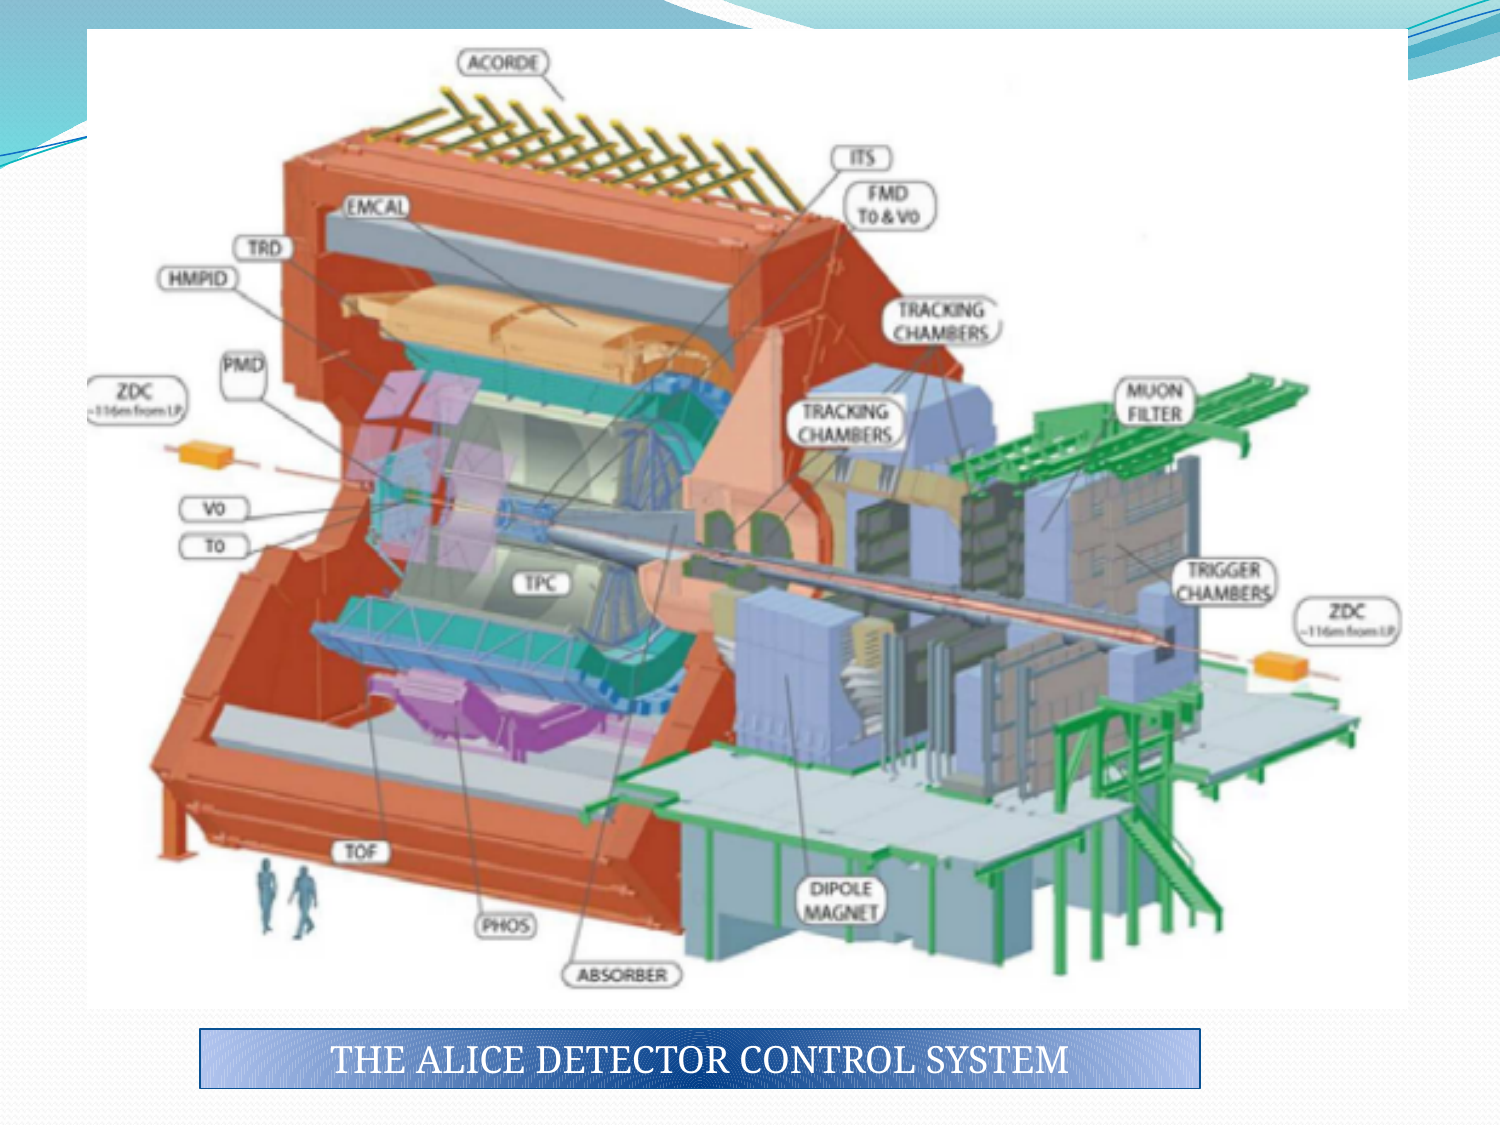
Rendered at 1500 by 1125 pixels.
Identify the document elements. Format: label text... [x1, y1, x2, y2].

text_box THE ALICE DETECTOR CONTROL SYSTEM [199, 1028, 1201, 1089]
picture [87, 29, 1408, 1009]
